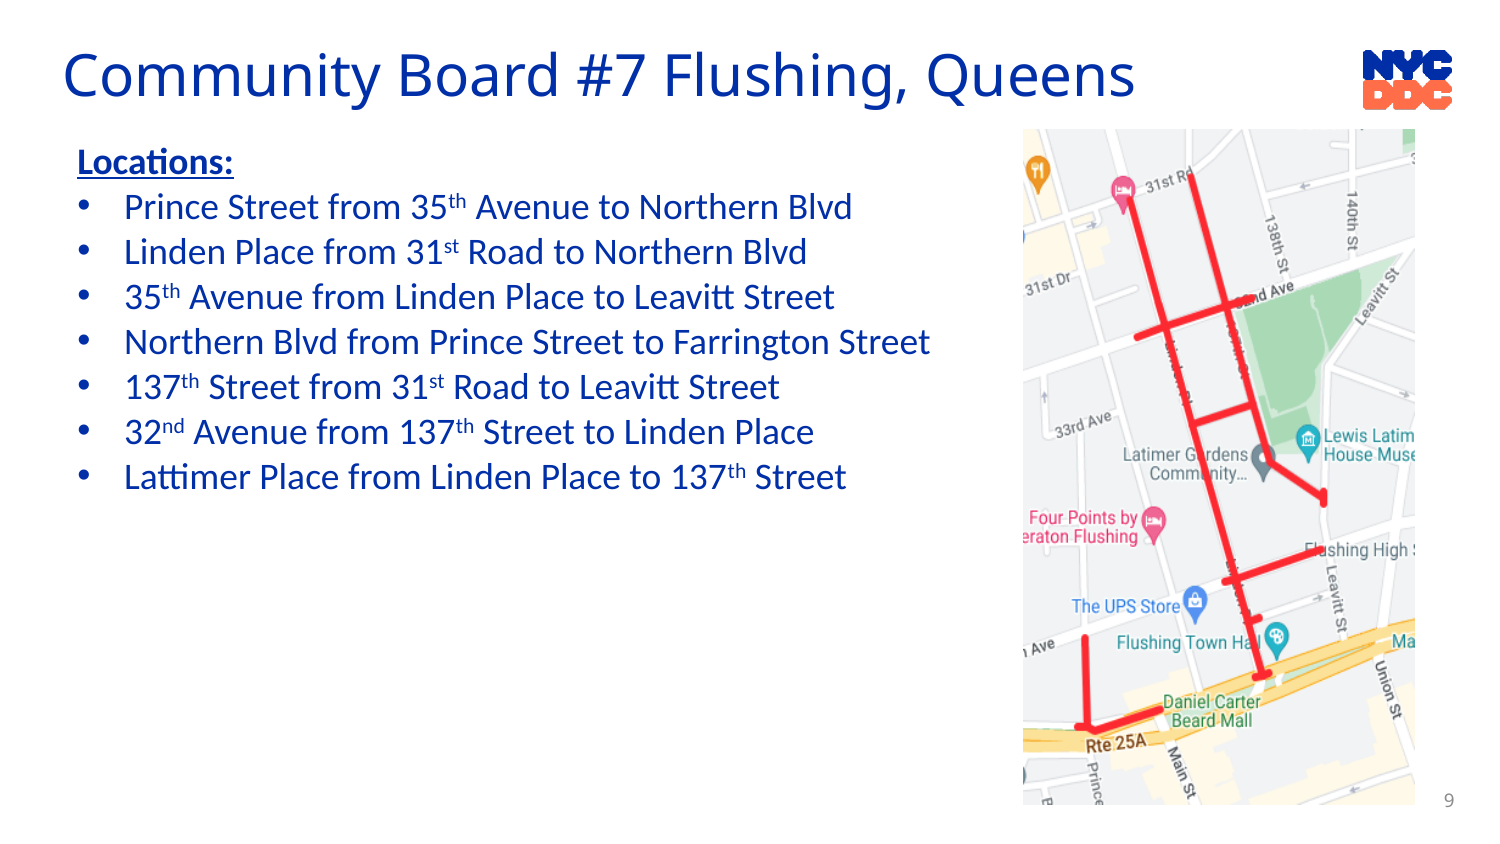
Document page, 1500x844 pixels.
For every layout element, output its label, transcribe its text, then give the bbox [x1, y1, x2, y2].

text_box Locations: Prince Street from 35th Avenue to Northern Blvd Linden Place from 31st Road to Northern Blvd 35th Avenue from Linden Place to Leavitt Street Northern Blvd from Prince Street to Farrington Street 137th Street from 31st Road to Leavitt Street 32nd Avenue from 137th Street to Linden Place Lattimer Place from Linden Place to 137th Street [62, 129, 1022, 786]
picture [1023, 129, 1415, 806]
text_box Community Board #7 Flushing, Queens [48, 38, 1194, 117]
text_box 9 [1075, 779, 1466, 825]
picture [1362, 49, 1452, 111]
